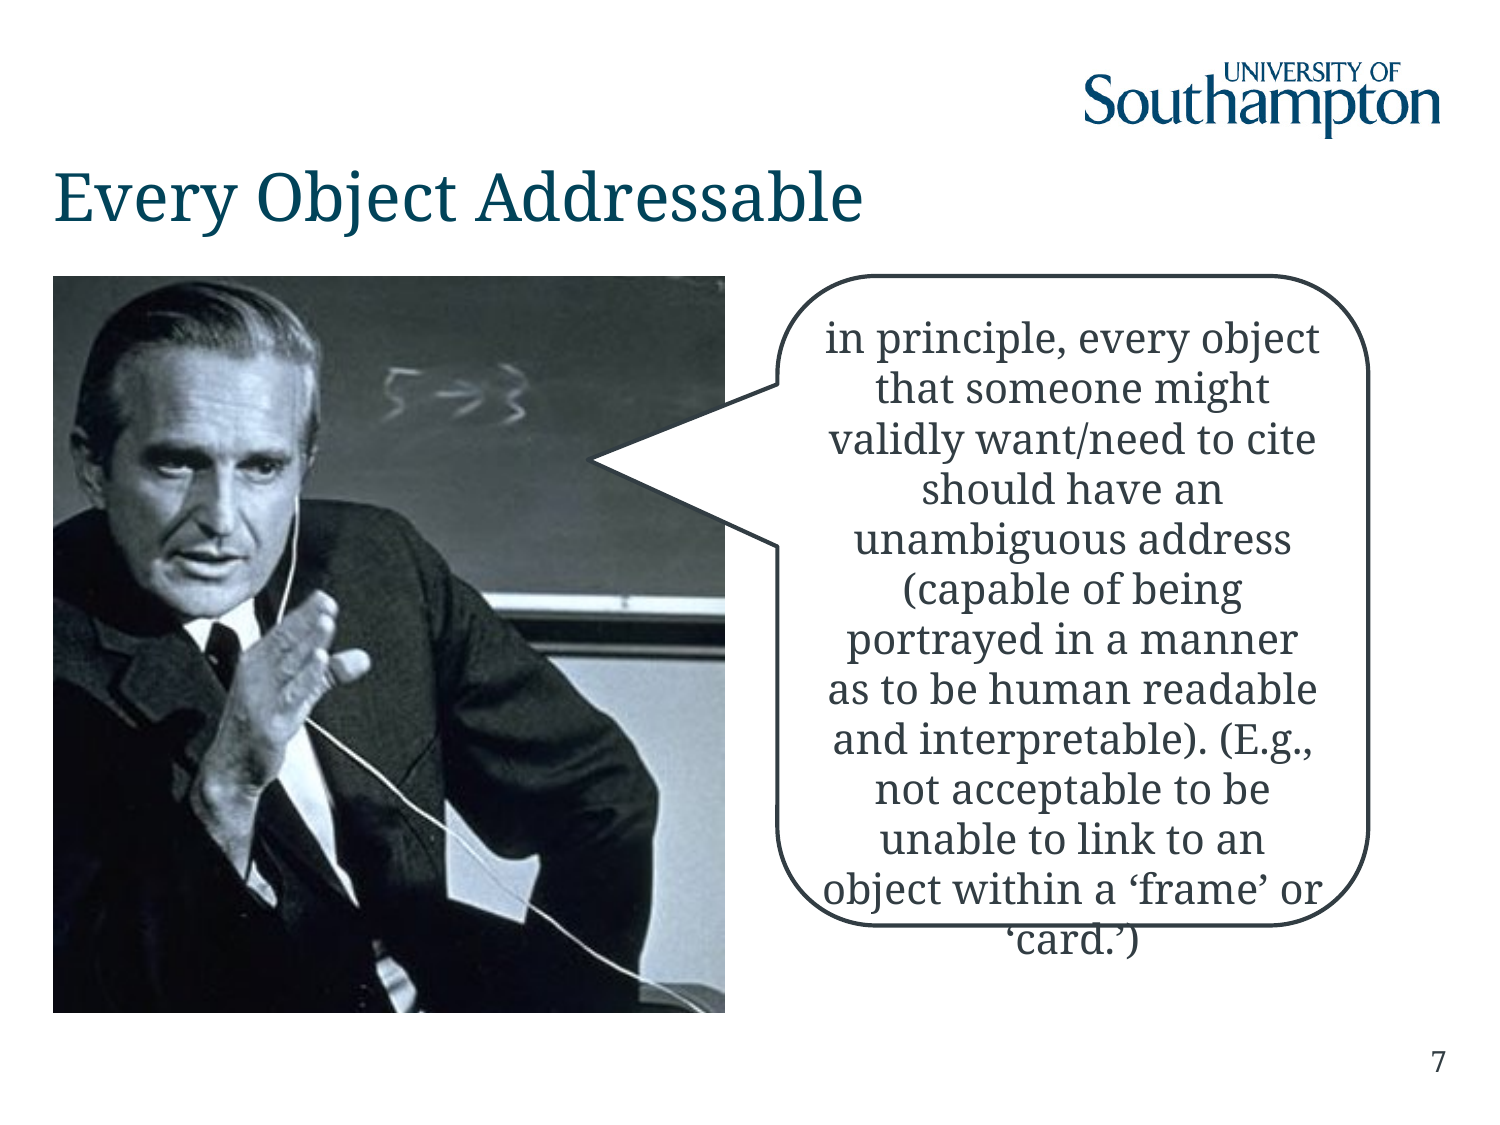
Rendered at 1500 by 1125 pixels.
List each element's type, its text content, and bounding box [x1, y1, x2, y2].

title Every Object Addressable [52, 147, 1448, 255]
picture [1085, 62, 1440, 139]
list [52, 275, 726, 1013]
slide_number 7 [1159, 1035, 1448, 1088]
text_box in principle, every object that someone might validly want/need to cite should have an unambiguous address (capable of being portrayed in a manner as to be human readable and interpretable). (E.g., not acceptable to be unable to link to an object within a ‘frame’ or ‘card.’) [729, 273, 1371, 928]
